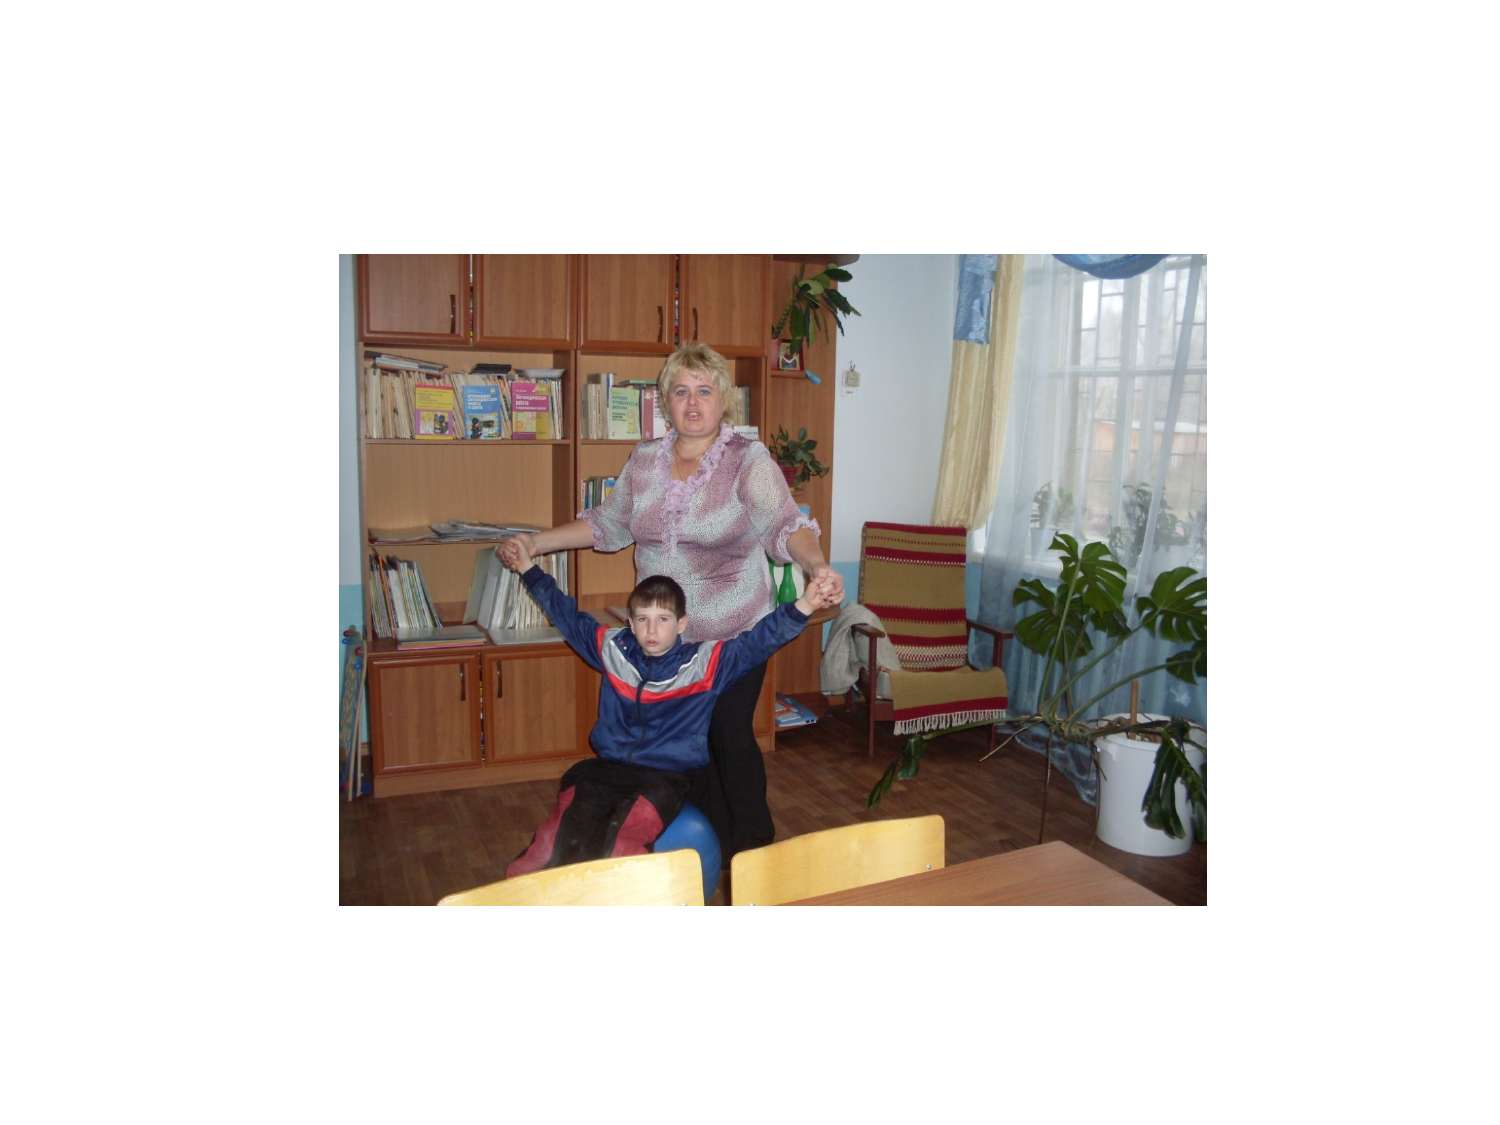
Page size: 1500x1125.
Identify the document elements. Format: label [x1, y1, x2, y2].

picture [339, 254, 1208, 906]
